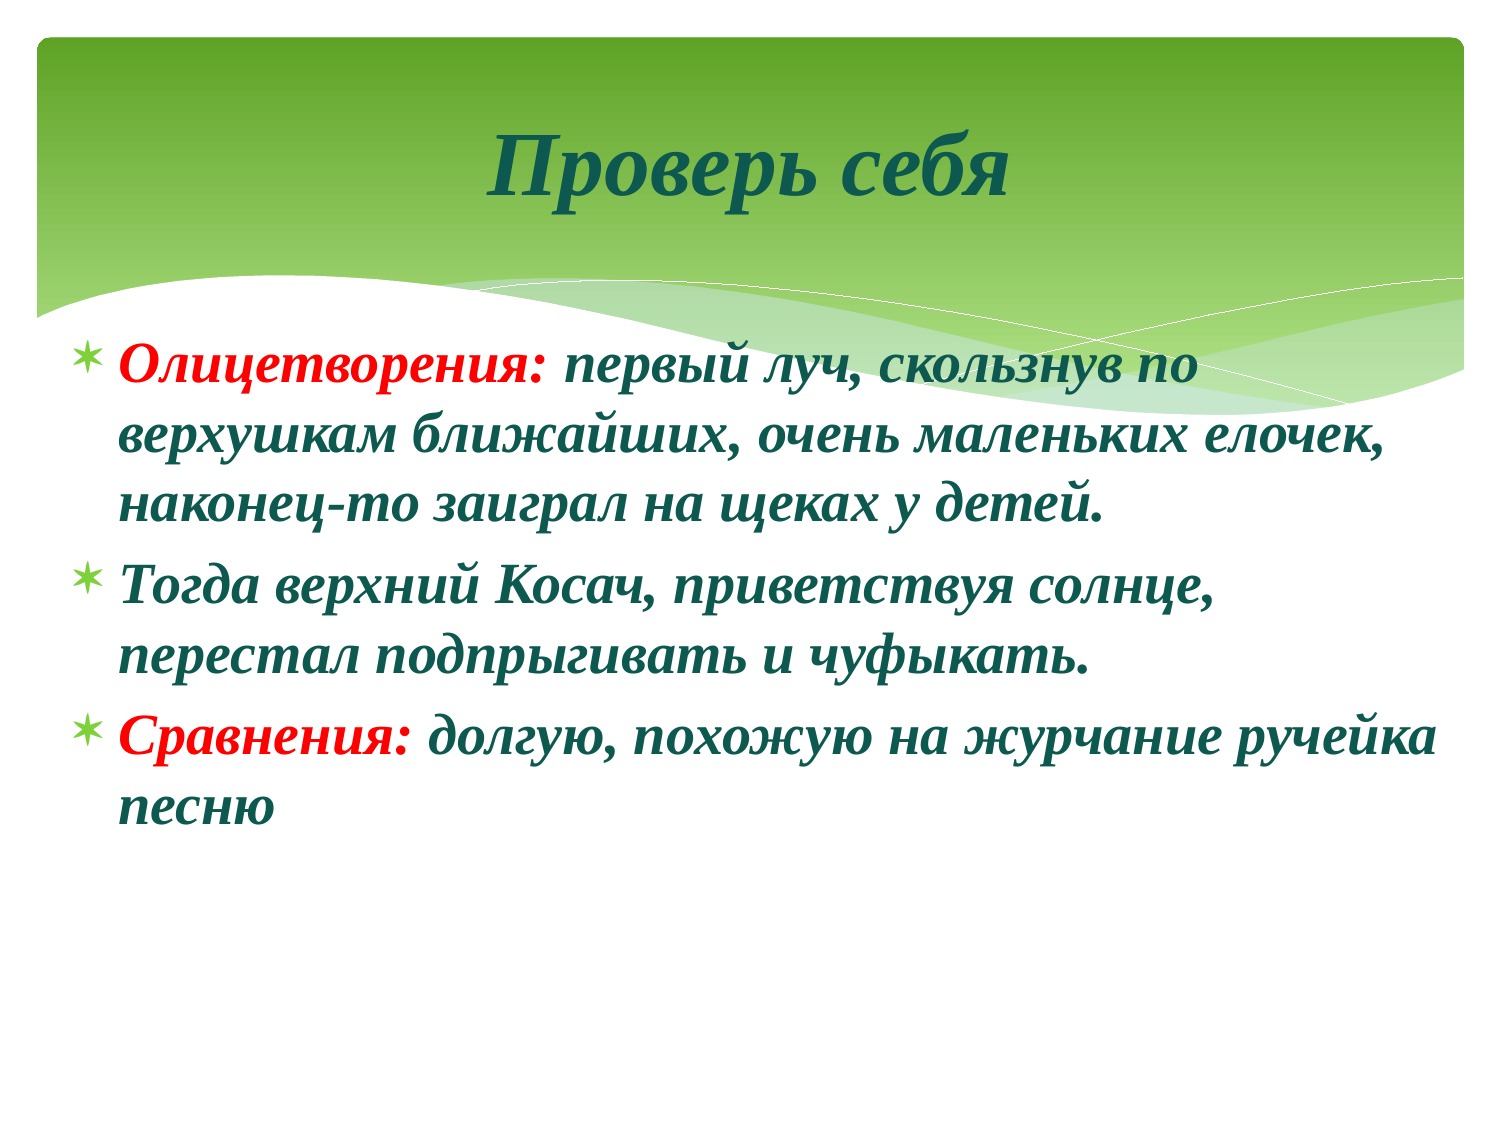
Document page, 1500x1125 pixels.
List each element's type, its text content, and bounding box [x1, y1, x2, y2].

title Проверь себя [75, 55, 1425, 261]
list Олицетворения: первый луч, скользнув по верхушкам ближайших, очень маленьких елочек, наконец-то заиграл на щеках у детей. Тогда верхний Косач, приветствуя солнце, перестал подпрыгивать и чуфыкать. Сравнения: долгую, похожую на журчание ручейка песню [58, 316, 1465, 1005]
